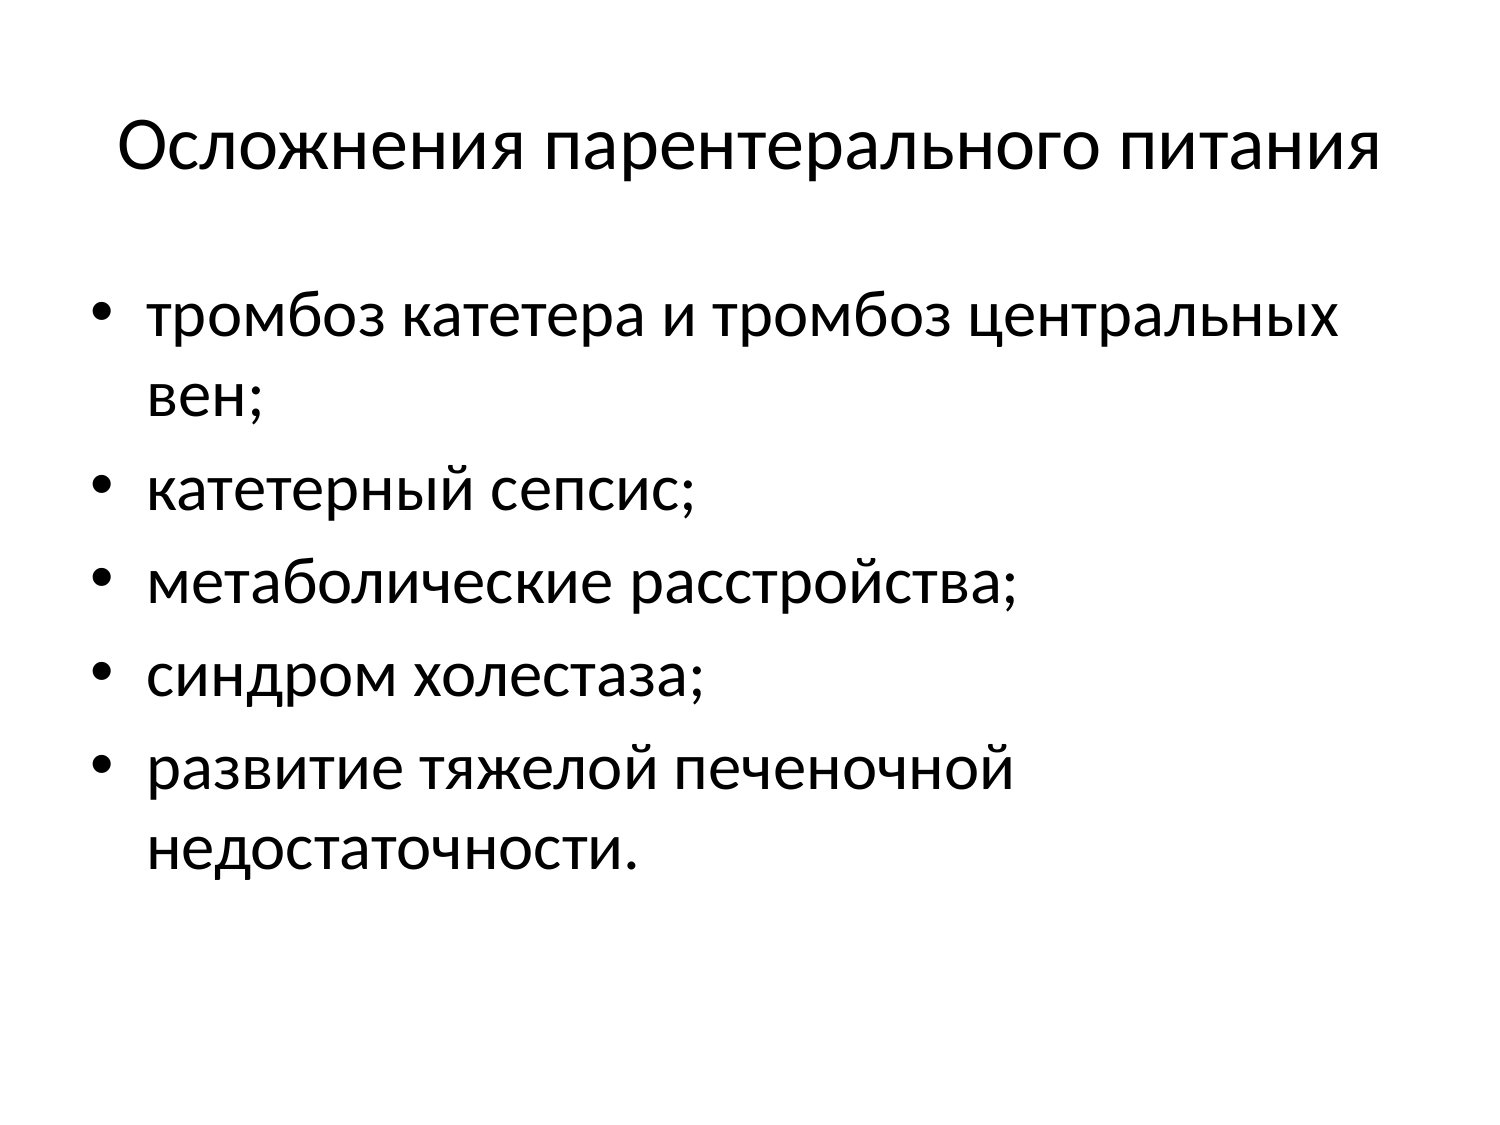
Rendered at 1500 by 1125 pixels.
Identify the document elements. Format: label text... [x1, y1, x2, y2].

list тромбоз катетера и тромбоз центральных вен; катетерный сепсис; метаболические расстройства; синдром холестаза; развитие тяжелой печеночной недостаточности. [75, 262, 1425, 1005]
title Осложнения парентерального питания [75, 45, 1425, 233]
